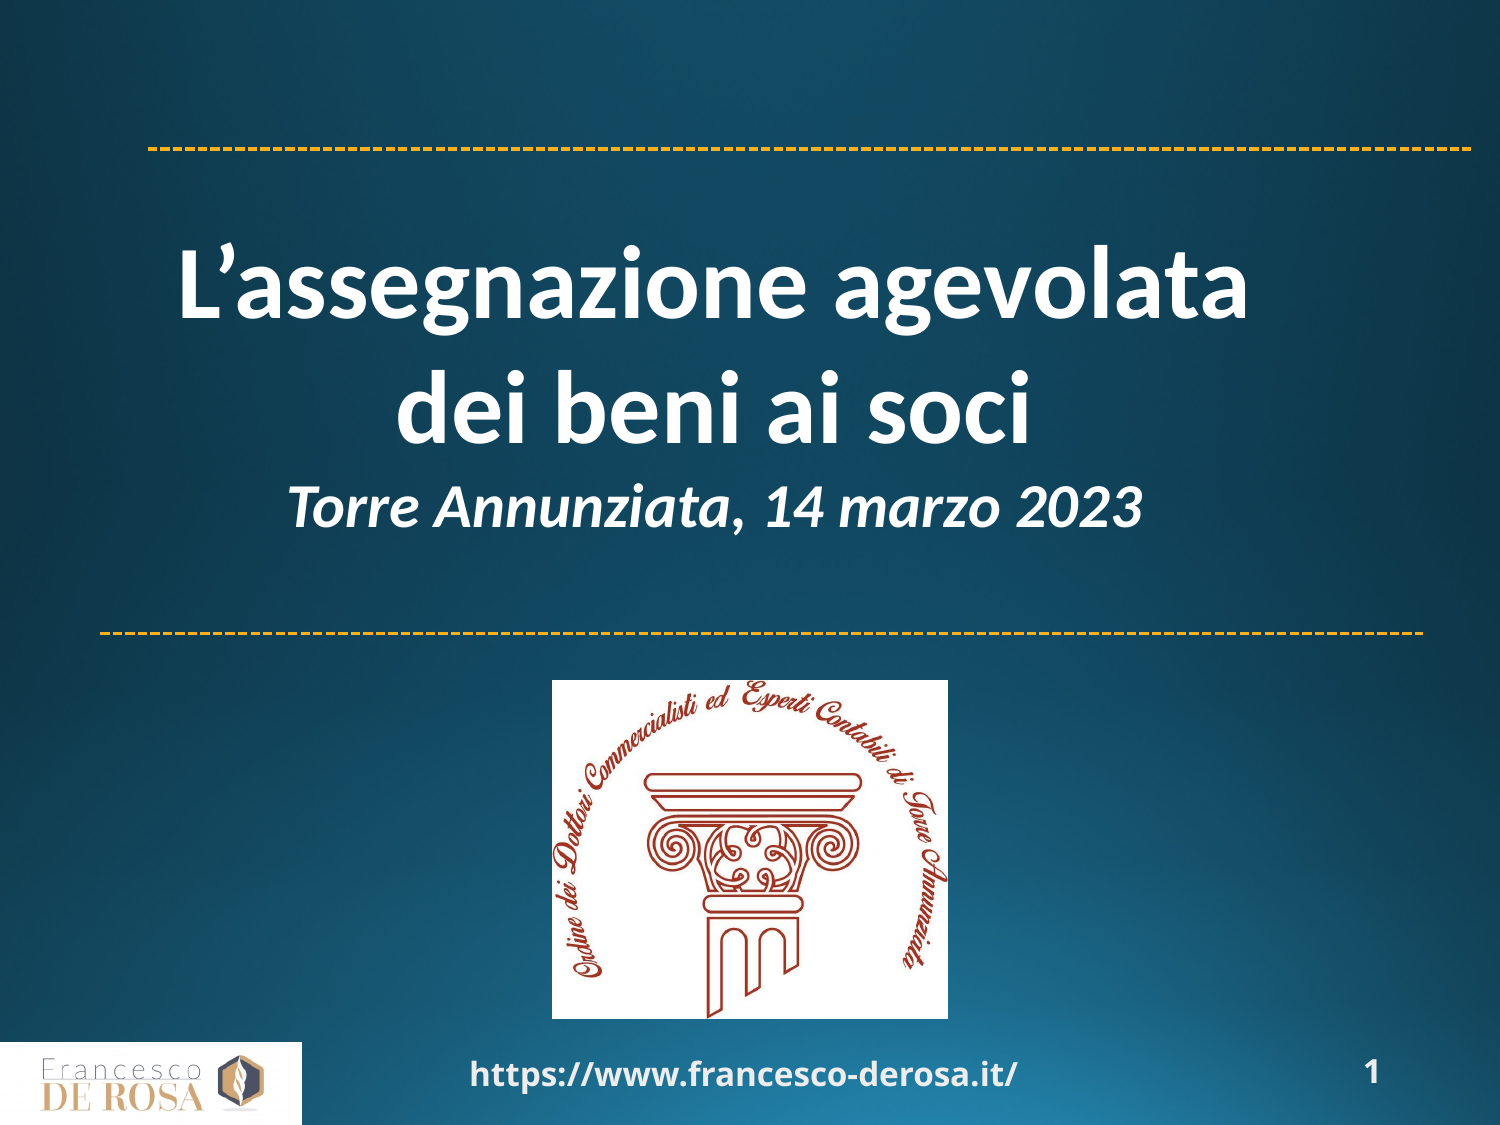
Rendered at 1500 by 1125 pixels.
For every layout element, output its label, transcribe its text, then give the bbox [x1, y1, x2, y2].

footer https://www.francesco-derosa.it/ [419, 1042, 1059, 1103]
picture [0, 0, 1500, 1125]
slide_number 1 [1059, 1042, 1397, 1103]
text_box L’assegnazione agevolata dei beni ai soci Torre Annunziata, 14 marzo 2023 [147, 207, 1282, 547]
